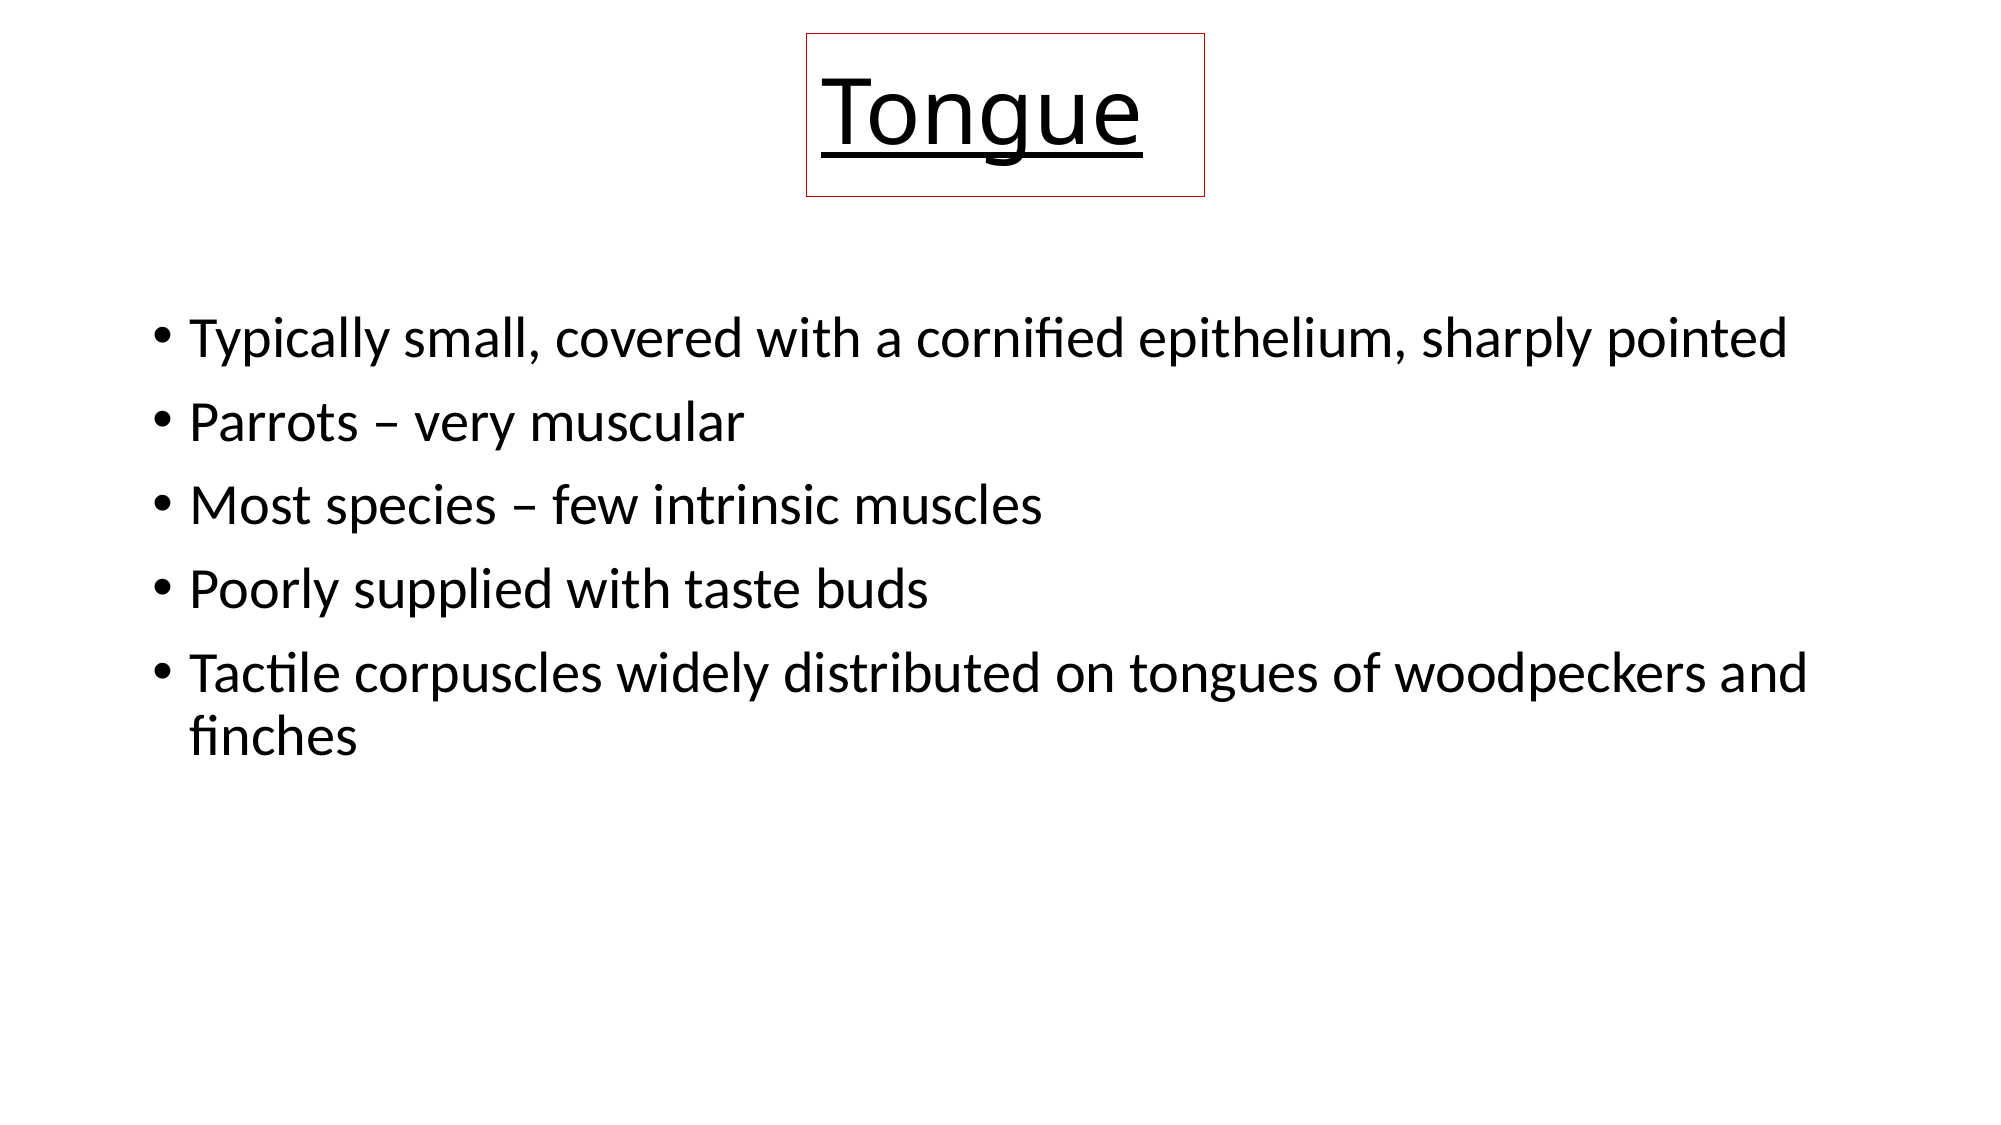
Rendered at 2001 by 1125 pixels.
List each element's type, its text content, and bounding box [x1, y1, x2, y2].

title Tongue [806, 33, 1205, 197]
list Typically small, covered with a cornified epithelium, sharply pointed Parrots – very muscular Most species – few intrinsic muscles Poorly supplied with taste buds Tactile corpuscles widely distributed on tongues of woodpeckers and finches [137, 299, 1924, 980]
